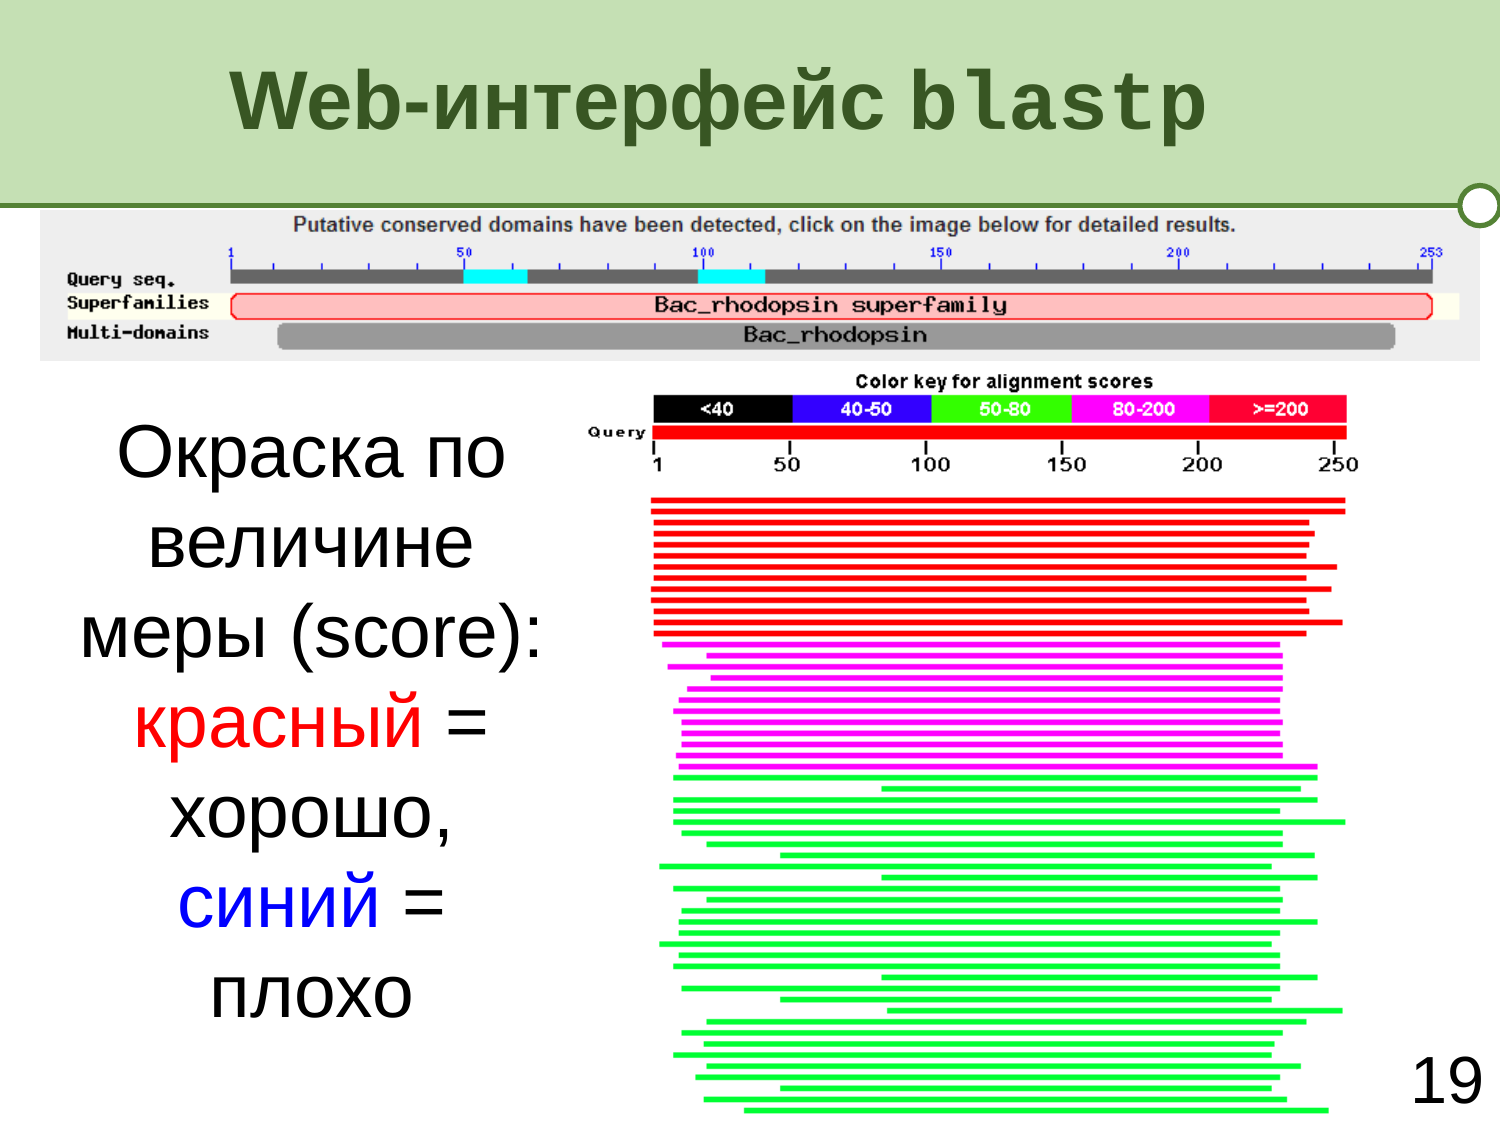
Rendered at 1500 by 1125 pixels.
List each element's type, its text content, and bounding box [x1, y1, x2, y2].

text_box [0, 0, 1500, 226]
picture [40, 226, 1480, 1125]
text_box Окраска по величине меры (score): красный = хорошо, синий = плохо [63, 395, 560, 786]
text_box 19 [1395, 1029, 1500, 1124]
